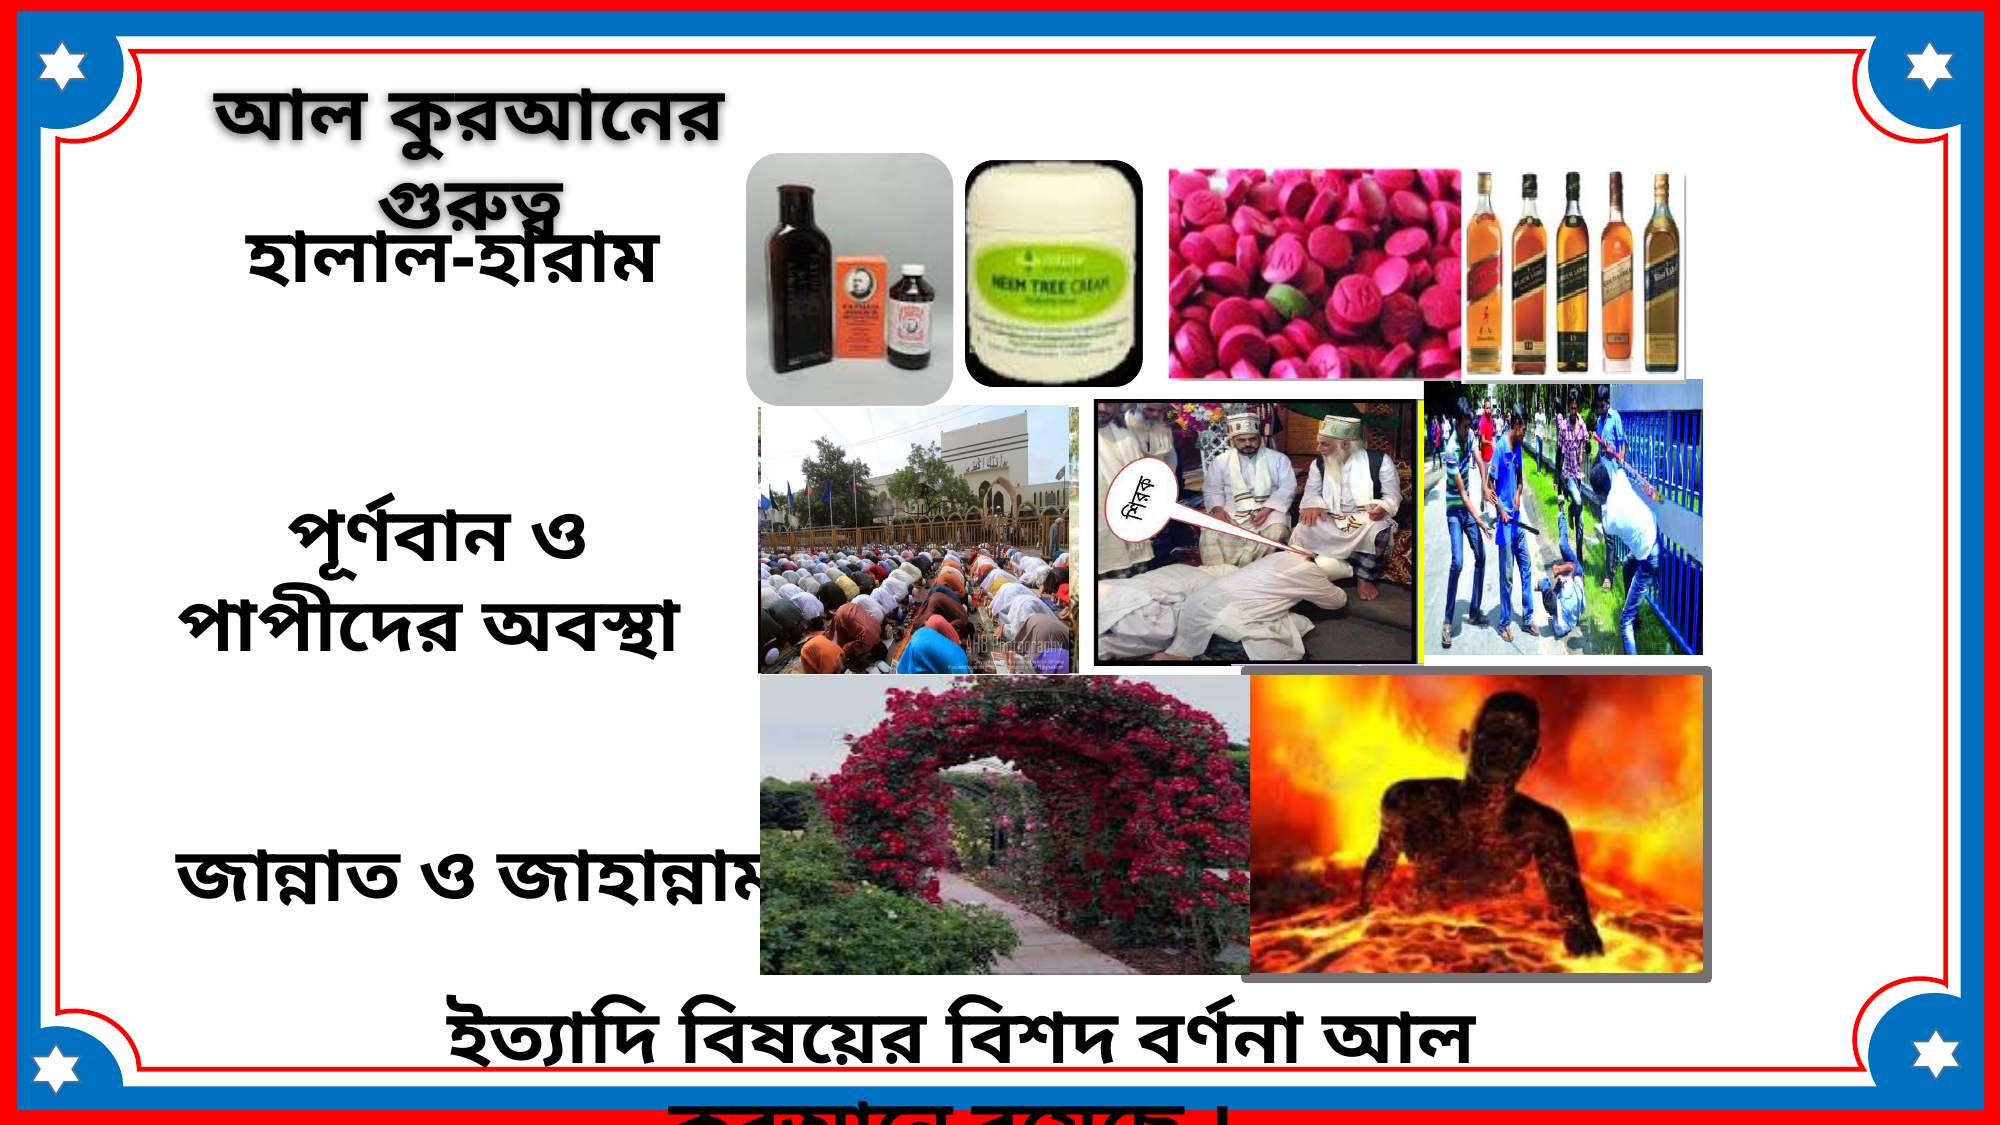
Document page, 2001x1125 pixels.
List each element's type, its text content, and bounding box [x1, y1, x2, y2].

text_box পূর্ণবান ও পাপীদের অবস্থা [120, 479, 757, 675]
text_box জান্নাত ও জাহান্নাম [147, 818, 715, 924]
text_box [744, 151, 955, 408]
text_box হালাল-হারাম [164, 199, 743, 305]
text_box ইত্যাদি বিষয়ের বিশদ বর্ণনা আল কুরআনে রয়েছে । [355, 981, 1568, 1125]
picture [1093, 165, 1703, 666]
picture [715, 405, 1703, 978]
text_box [963, 159, 1144, 389]
text_box আল কুরআনের গুরুত্ব [195, 57, 746, 199]
